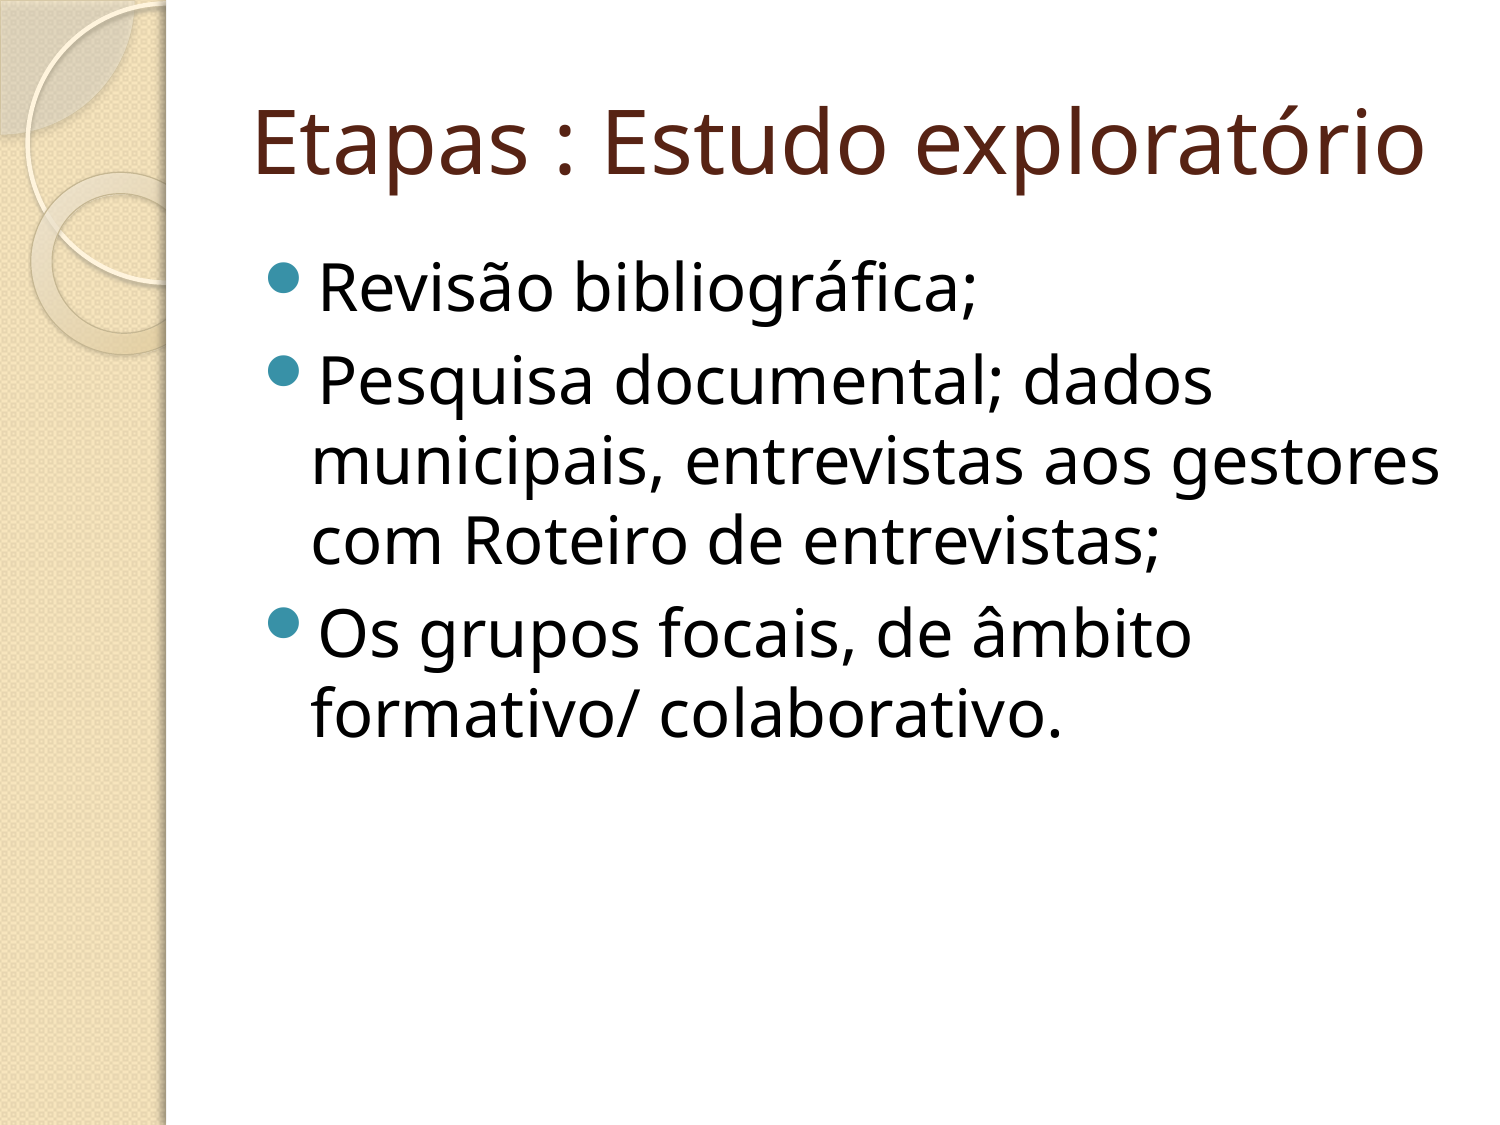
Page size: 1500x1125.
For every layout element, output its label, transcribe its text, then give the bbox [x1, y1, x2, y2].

list Revisão bibliográfica; Pesquisa documental; dados municipais, entrevistas aos gestores com Roteiro de entrevistas; Os grupos focais, de âmbito formativo/ colaborativo. [235, 237, 1466, 1025]
title Etapas : Estudo exploratório [235, 45, 1466, 233]
